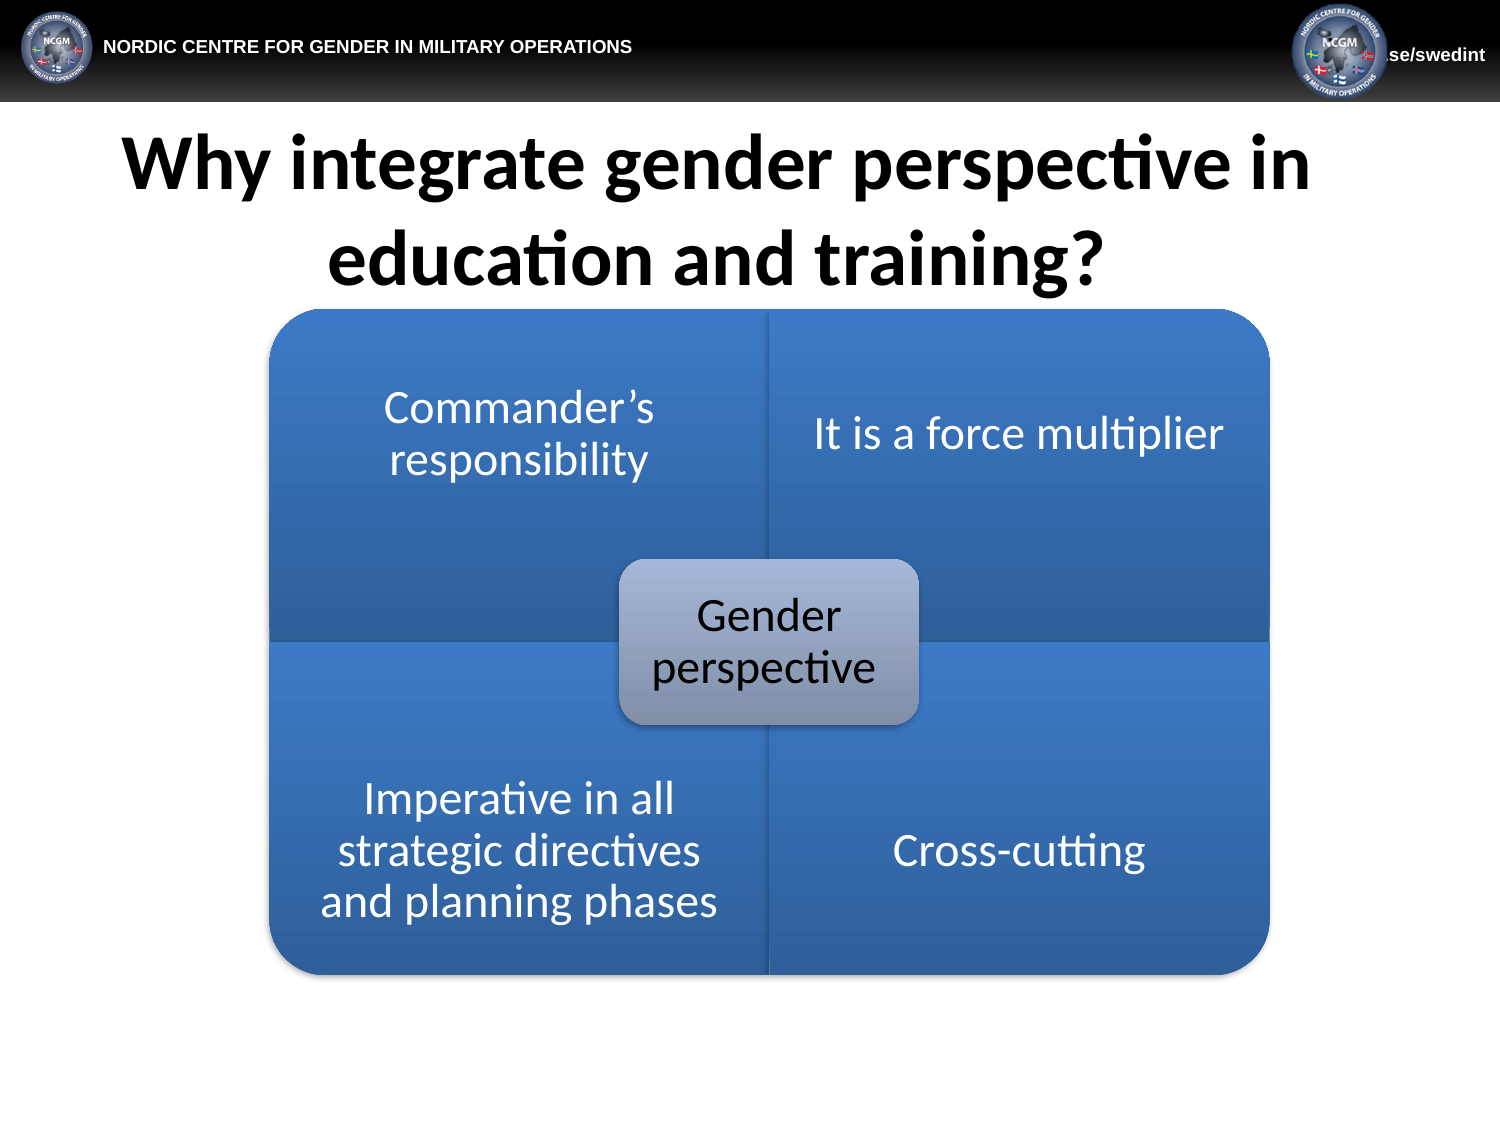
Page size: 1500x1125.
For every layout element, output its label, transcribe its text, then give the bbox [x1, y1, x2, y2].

text_box It is a force multiplier [769, 308, 1270, 642]
text_box Imperative in all strategic directives and planning phases [269, 642, 764, 976]
picture [1287, 0, 1393, 104]
title Why integrate gender perspective in education and training? [76, 103, 1358, 374]
text_box Commander’s responsibility [269, 308, 767, 641]
text_box Gender perspective [619, 558, 920, 726]
text_box Cross-cutting [769, 642, 1270, 976]
picture [17, 7, 96, 87]
